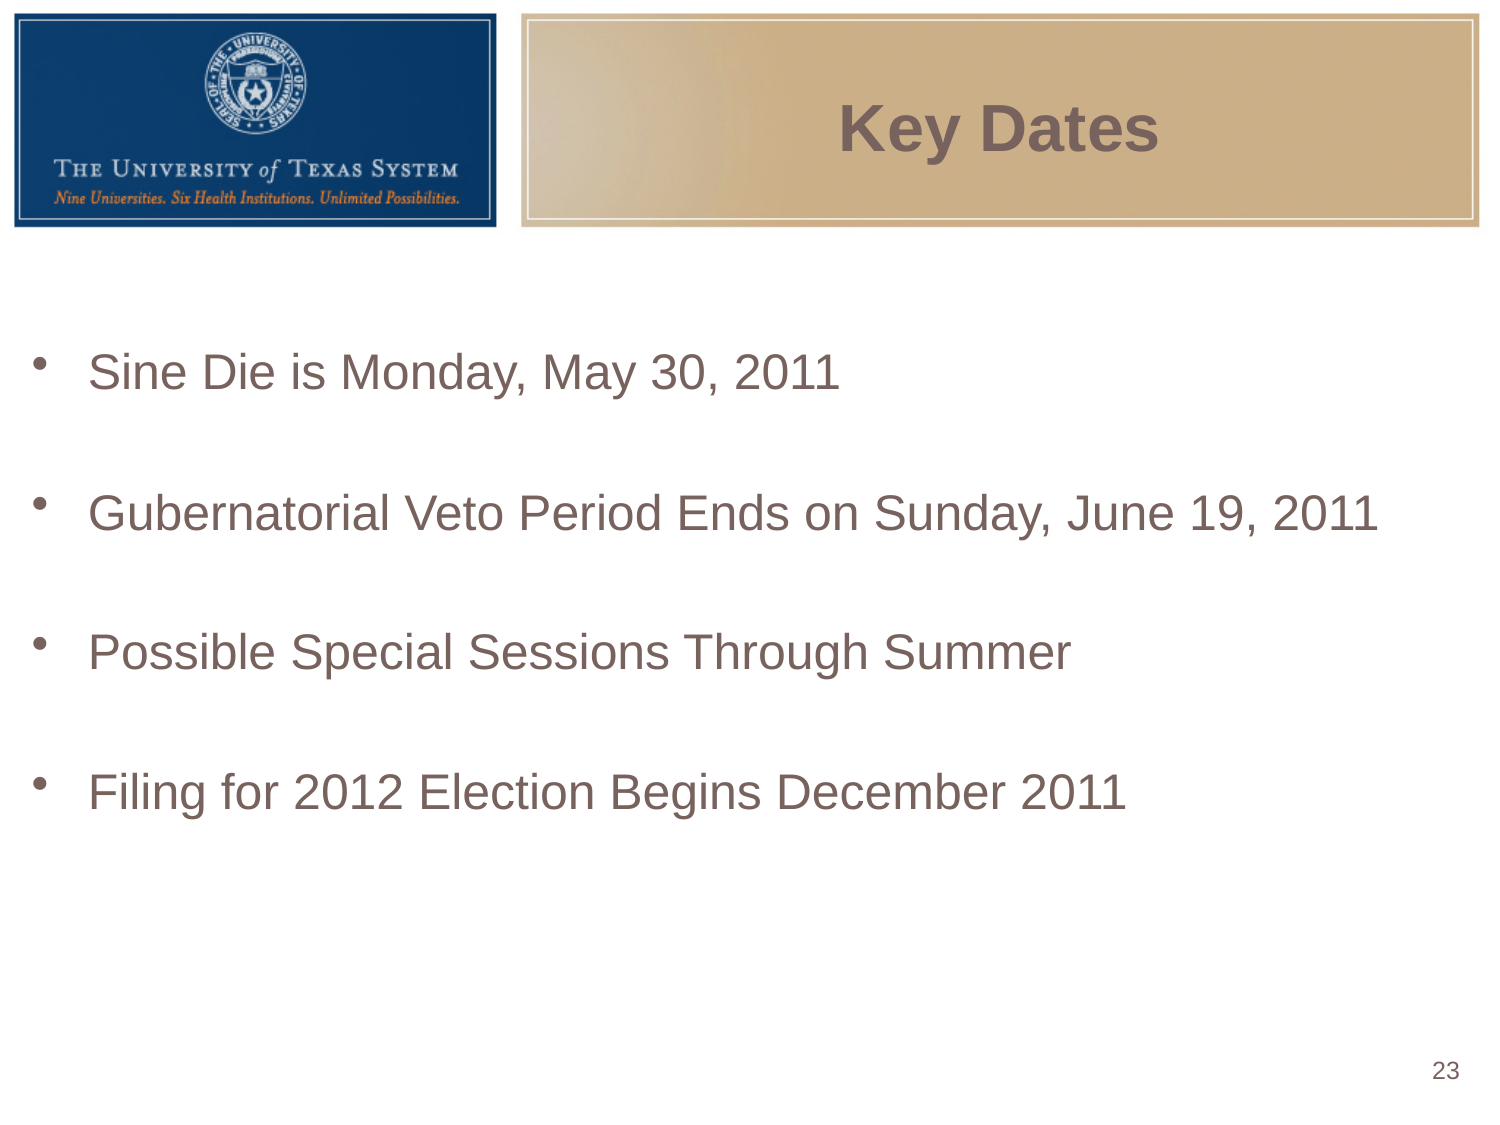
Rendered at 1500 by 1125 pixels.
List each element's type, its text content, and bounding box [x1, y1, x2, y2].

slide_number 23 [1124, 1047, 1476, 1113]
title Key Dates [537, 24, 1463, 226]
picture [0, 0, 1500, 242]
list Sine Die is Monday, May 30, 2011 Gubernatorial Veto Period Ends on Sunday, June 19, 2011 Possible Special Sessions Through Summer Filing for 2012 Election Begins December 2011 [16, 262, 1474, 1026]
